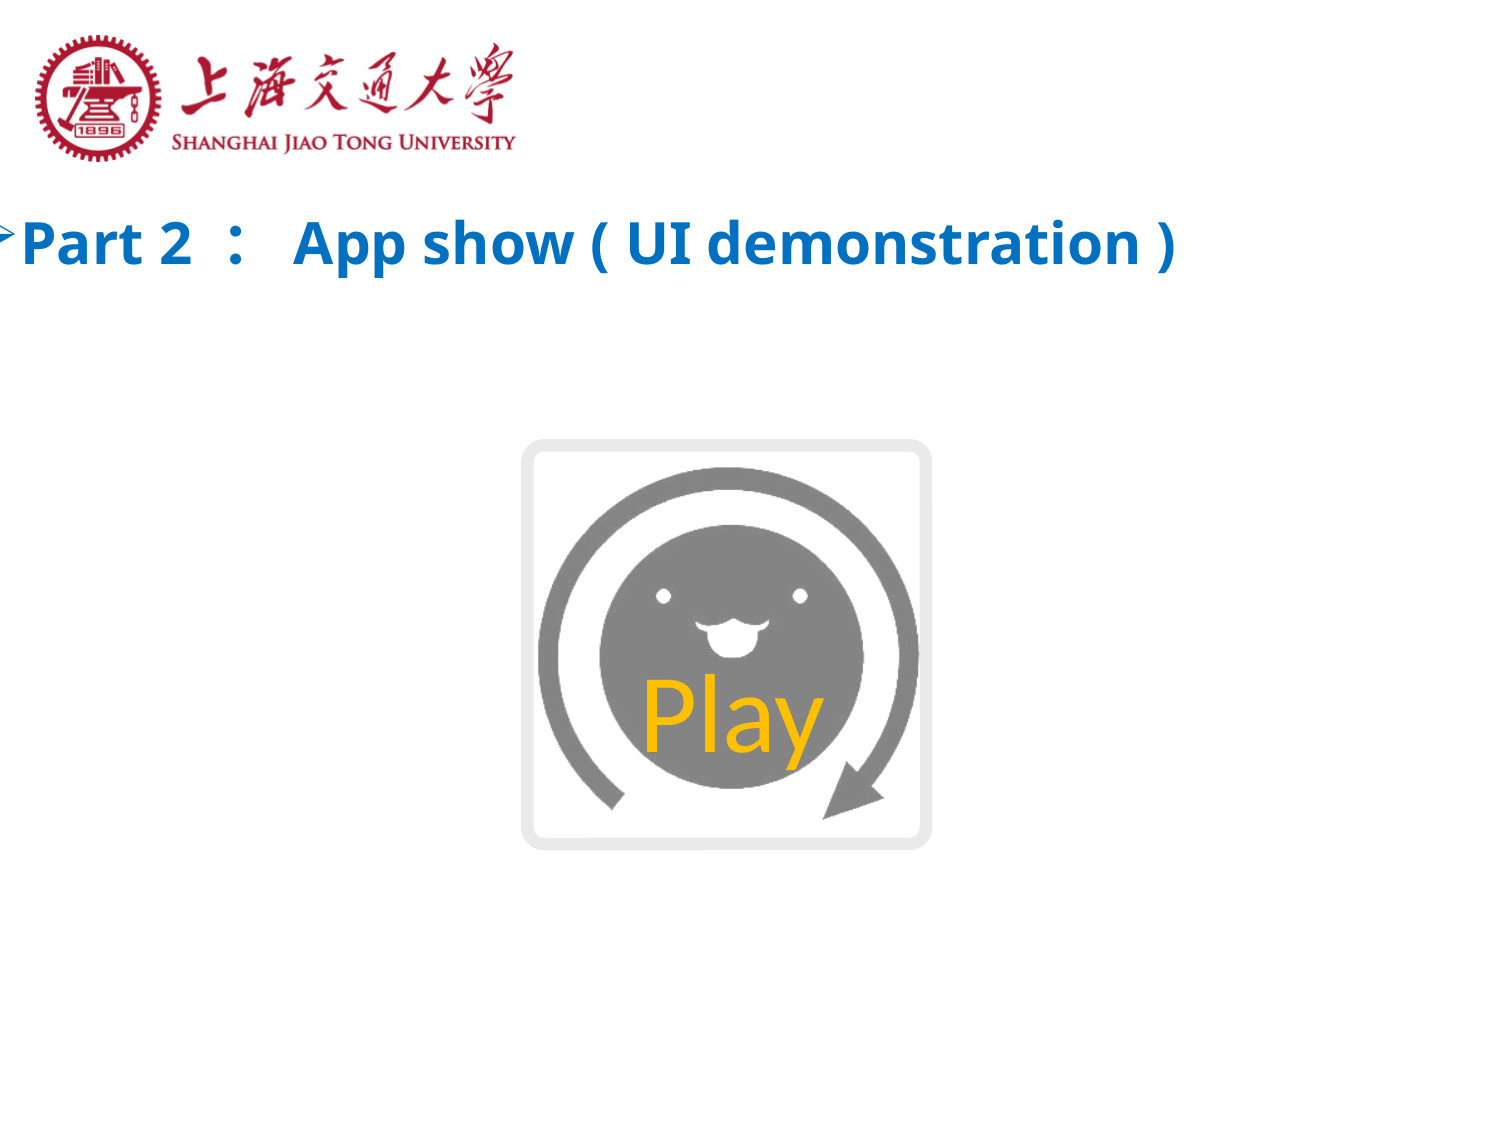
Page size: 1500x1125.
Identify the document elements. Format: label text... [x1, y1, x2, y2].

text_box Part 2 ：App show ( UI demonstration ) [0, 199, 1192, 284]
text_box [527, 445, 927, 845]
picture [35, 35, 516, 162]
